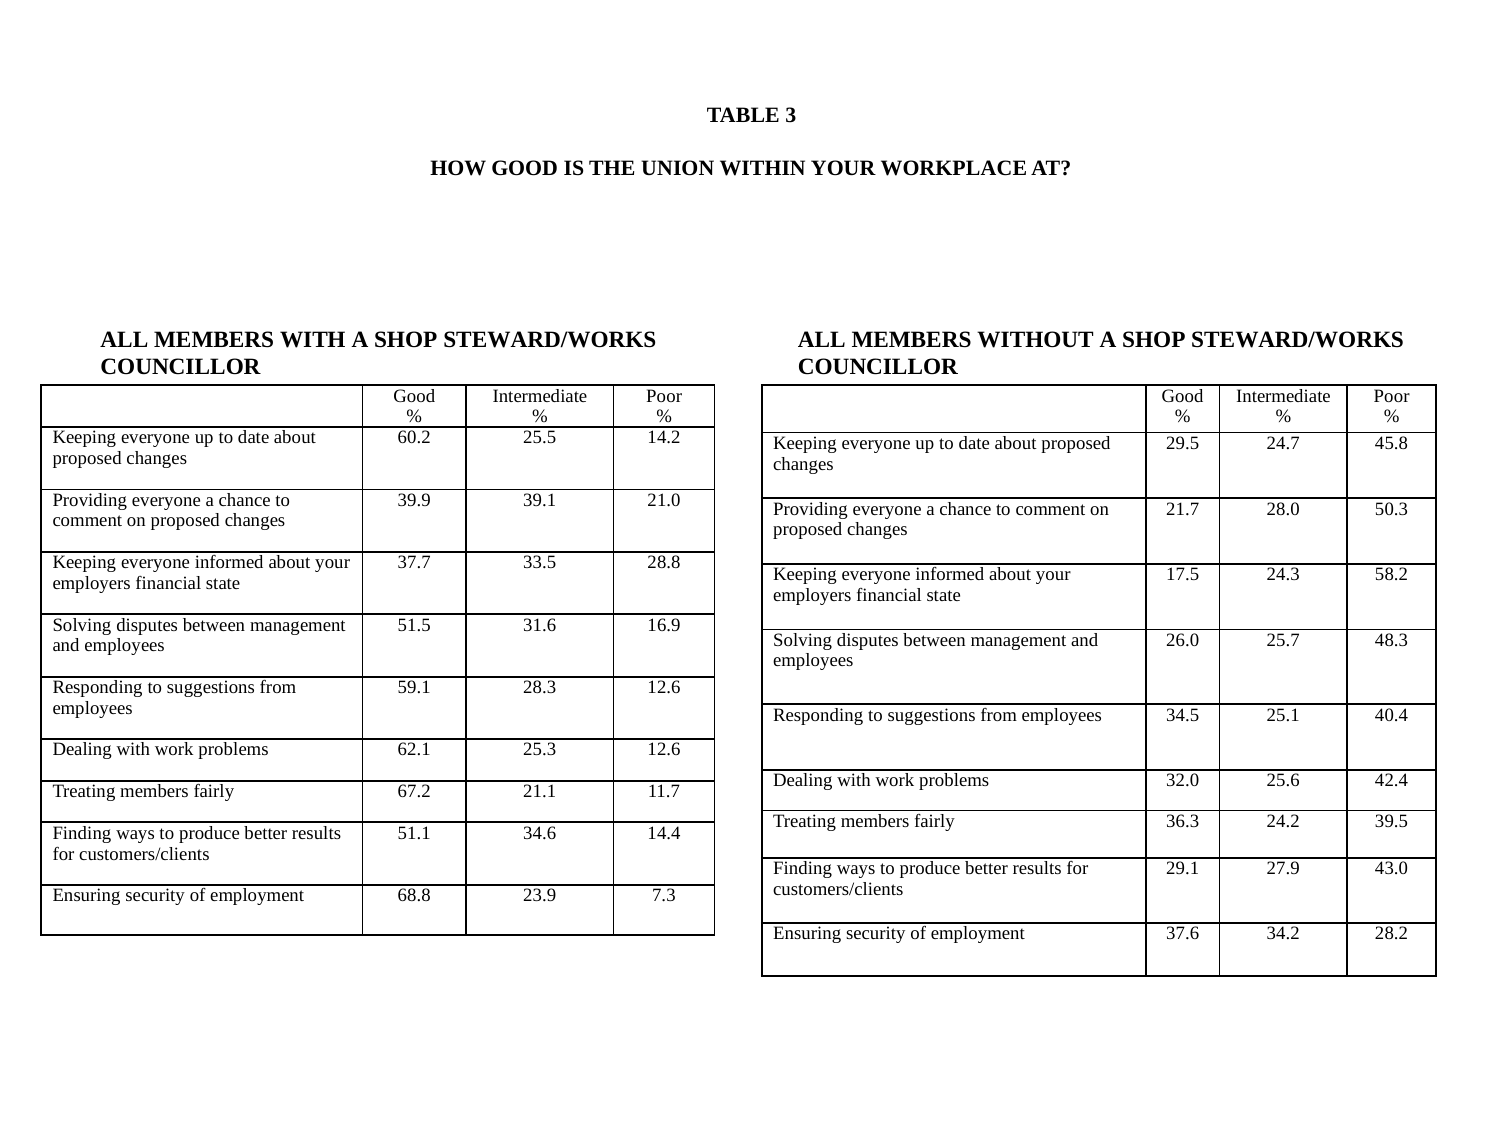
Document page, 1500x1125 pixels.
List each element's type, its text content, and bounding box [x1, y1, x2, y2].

table_cell 16.9 [614, 615, 714, 676]
table_cell 62.1 [363, 740, 465, 780]
table_cell 11.7 [614, 782, 714, 821]
table_cell 34.2 [1220, 924, 1346, 975]
table_cell 26.0 [1147, 630, 1219, 703]
table_cell 42.4 [1348, 771, 1435, 810]
table_cell 29.1 [1147, 859, 1219, 922]
table_cell 25.7 [1220, 630, 1346, 703]
table_cell Solving disputes between management and employees [763, 630, 1145, 703]
table_cell Providing everyone a chance to comment on proposed changes [42, 490, 362, 551]
table_cell Keeping everyone informed about your employers financial state [763, 565, 1145, 629]
table_cell Responding to suggestions from employees [763, 705, 1145, 769]
table_cell 34.6 [467, 823, 613, 884]
table_cell 21.1 [467, 782, 613, 821]
table_cell 60.2 [363, 428, 465, 489]
table_cell 40.4 [1348, 705, 1435, 769]
table_cell Finding ways to produce better results for customers/clients [763, 859, 1145, 922]
table_cell 25.6 [1220, 771, 1346, 810]
table_cell 24.2 [1220, 811, 1346, 857]
table_cell 25.5 [467, 428, 613, 489]
table_cell 23.9 [467, 886, 613, 934]
table_cell Keeping everyone up to date about proposed changes [763, 433, 1145, 497]
table_cell 39.9 [363, 490, 465, 551]
table_cell Responding to suggestions from employees [42, 678, 362, 738]
table_cell 28.0 [1220, 499, 1346, 563]
table_header Good % [363, 390, 465, 426]
table_cell Finding ways to produce better results for customers/clients [42, 823, 362, 884]
table_cell Treating members fairly [42, 782, 362, 821]
table_cell 51.1 [363, 823, 465, 884]
table_cell 12.6 [614, 740, 714, 780]
table_cell 28.2 [1348, 924, 1435, 975]
table_cell 32.0 [1147, 771, 1219, 810]
table_cell Solving disputes between management and employees [42, 615, 362, 676]
table_header Poor % [1348, 390, 1435, 432]
table_cell 34.5 [1147, 705, 1219, 769]
title TABLE 3 HOW GOOD IS THE UNION WITHIN YOUR WORKPLACE AT? [76, 66, 1427, 254]
table_cell 24.7 [1220, 433, 1346, 497]
table_header Good % [1147, 390, 1219, 432]
table_cell 33.5 [467, 553, 613, 613]
table_cell Dealing with work problems [42, 740, 362, 780]
table_cell 21.0 [614, 490, 714, 551]
table_cell 28.3 [467, 678, 613, 738]
table_cell 14.2 [614, 428, 714, 489]
table_cell 67.2 [363, 782, 465, 821]
table_cell Providing everyone a chance to comment on proposed changes [763, 499, 1145, 563]
table_cell Dealing with work problems [763, 771, 1145, 810]
table_cell 58.2 [1348, 565, 1435, 629]
table_cell 24.3 [1220, 565, 1346, 629]
table_cell 25.1 [1220, 705, 1346, 769]
table_cell 36.3 [1147, 811, 1219, 857]
table_cell 28.8 [614, 553, 714, 613]
table_cell Keeping everyone up to date about proposed changes [42, 428, 362, 489]
table_cell 27.9 [1220, 859, 1346, 922]
table_cell 45.8 [1348, 433, 1435, 497]
table_cell Keeping everyone informed about your employers financial state [42, 553, 362, 613]
table_cell 51.5 [363, 615, 465, 676]
table_cell 12.6 [614, 678, 714, 738]
table_header [42, 386, 362, 426]
table_cell Treating members fairly [763, 811, 1145, 857]
table_cell 37.7 [363, 553, 465, 613]
table_cell 37.6 [1147, 924, 1219, 975]
table_cell 68.8 [363, 886, 465, 934]
table_header Intermediate % [1220, 390, 1346, 432]
table_cell 39.5 [1348, 811, 1435, 857]
table_header Intermediate % [467, 390, 613, 426]
table_cell 43.0 [1348, 859, 1435, 922]
table_cell 50.3 [1348, 499, 1435, 563]
table_cell 7.3 [614, 886, 714, 934]
table_cell 29.5 [1147, 433, 1219, 497]
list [100, 325, 1451, 381]
table_cell Ensuring security of employment [42, 886, 362, 934]
table_cell 14.4 [614, 823, 714, 884]
table_cell 21.7 [1147, 499, 1219, 563]
table_cell 17.5 [1147, 565, 1219, 629]
table_cell 59.1 [363, 678, 465, 738]
table_cell 39.1 [467, 490, 613, 551]
table_cell 48.3 [1348, 630, 1435, 703]
table_cell 25.3 [467, 740, 613, 780]
table_header Poor % [614, 390, 714, 426]
table_cell Ensuring security of employment [763, 924, 1145, 975]
table_cell 31.6 [467, 615, 613, 676]
table_header [763, 390, 1145, 432]
